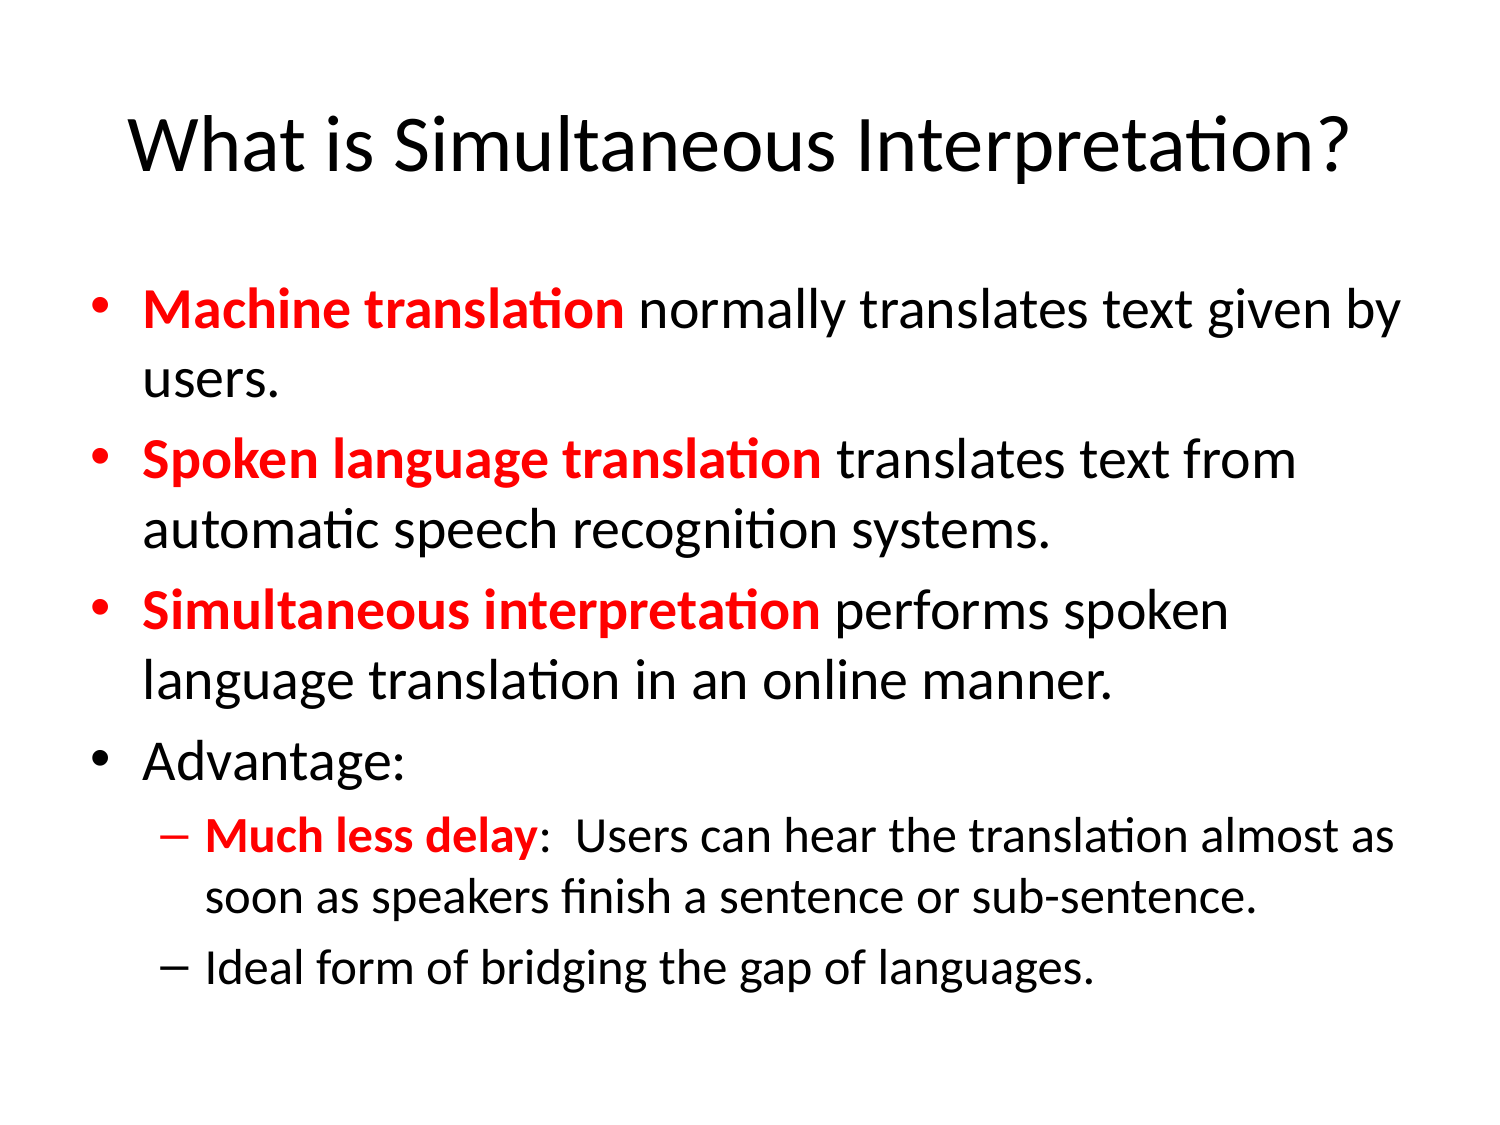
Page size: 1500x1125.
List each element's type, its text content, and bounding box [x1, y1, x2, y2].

title What is Simultaneous Interpretation? [75, 45, 1425, 233]
list Machine translation normally translates text given by users. Spoken language translation translates text from automatic speech recognition systems. Simultaneous interpretation performs spoken language translation in an online manner. Advantage: Much less delay: Users can hear the translation almost as soon as speakers finish a sentence or sub-sentence. Ideal form of bridging the gap of languages. [75, 262, 1425, 1005]
